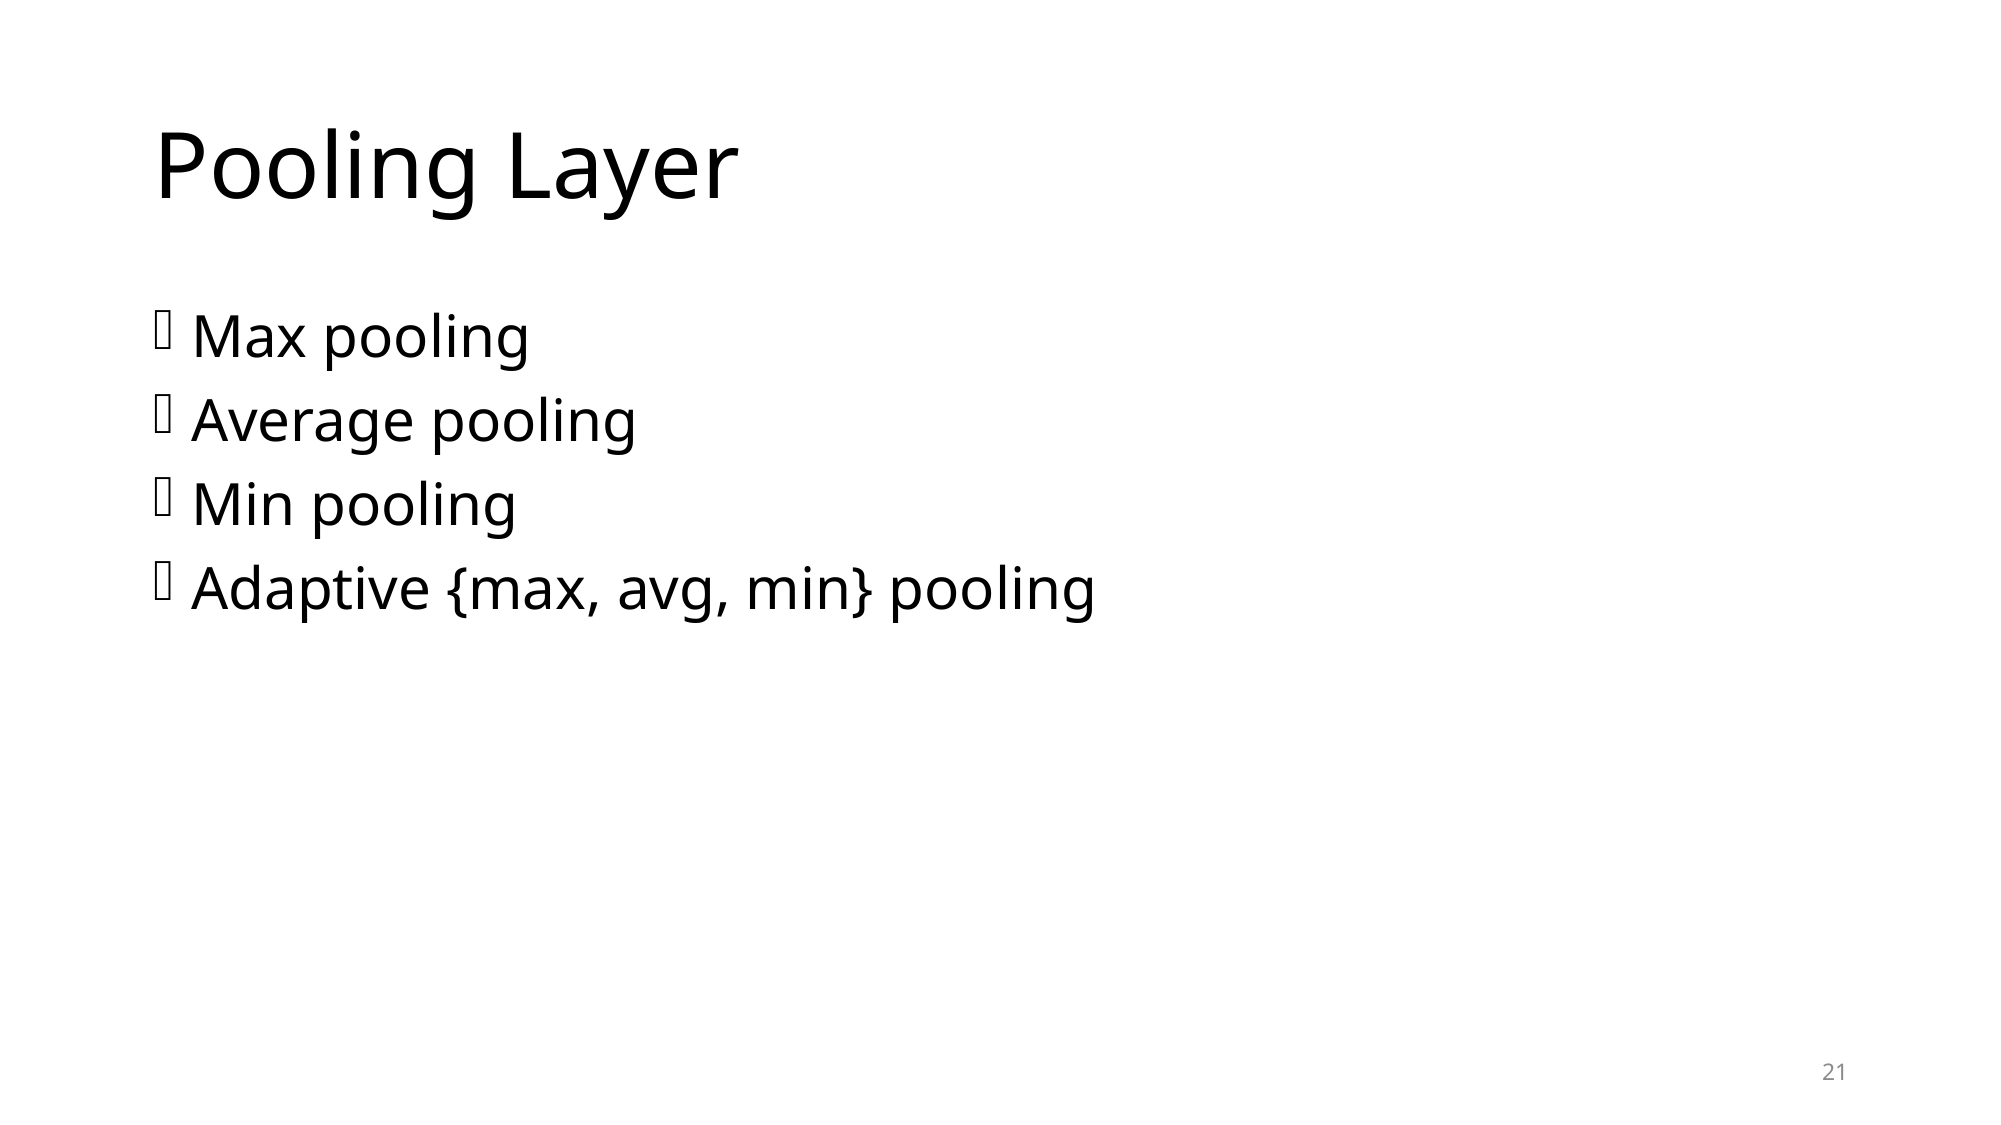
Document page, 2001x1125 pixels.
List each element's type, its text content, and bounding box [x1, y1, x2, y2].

title Pooling Layer [138, 60, 1864, 278]
slide_number 21 [1413, 1042, 1864, 1103]
list Max pooling Average pooling Min pooling Adaptive {max, avg, min} pooling [138, 299, 1864, 1014]
